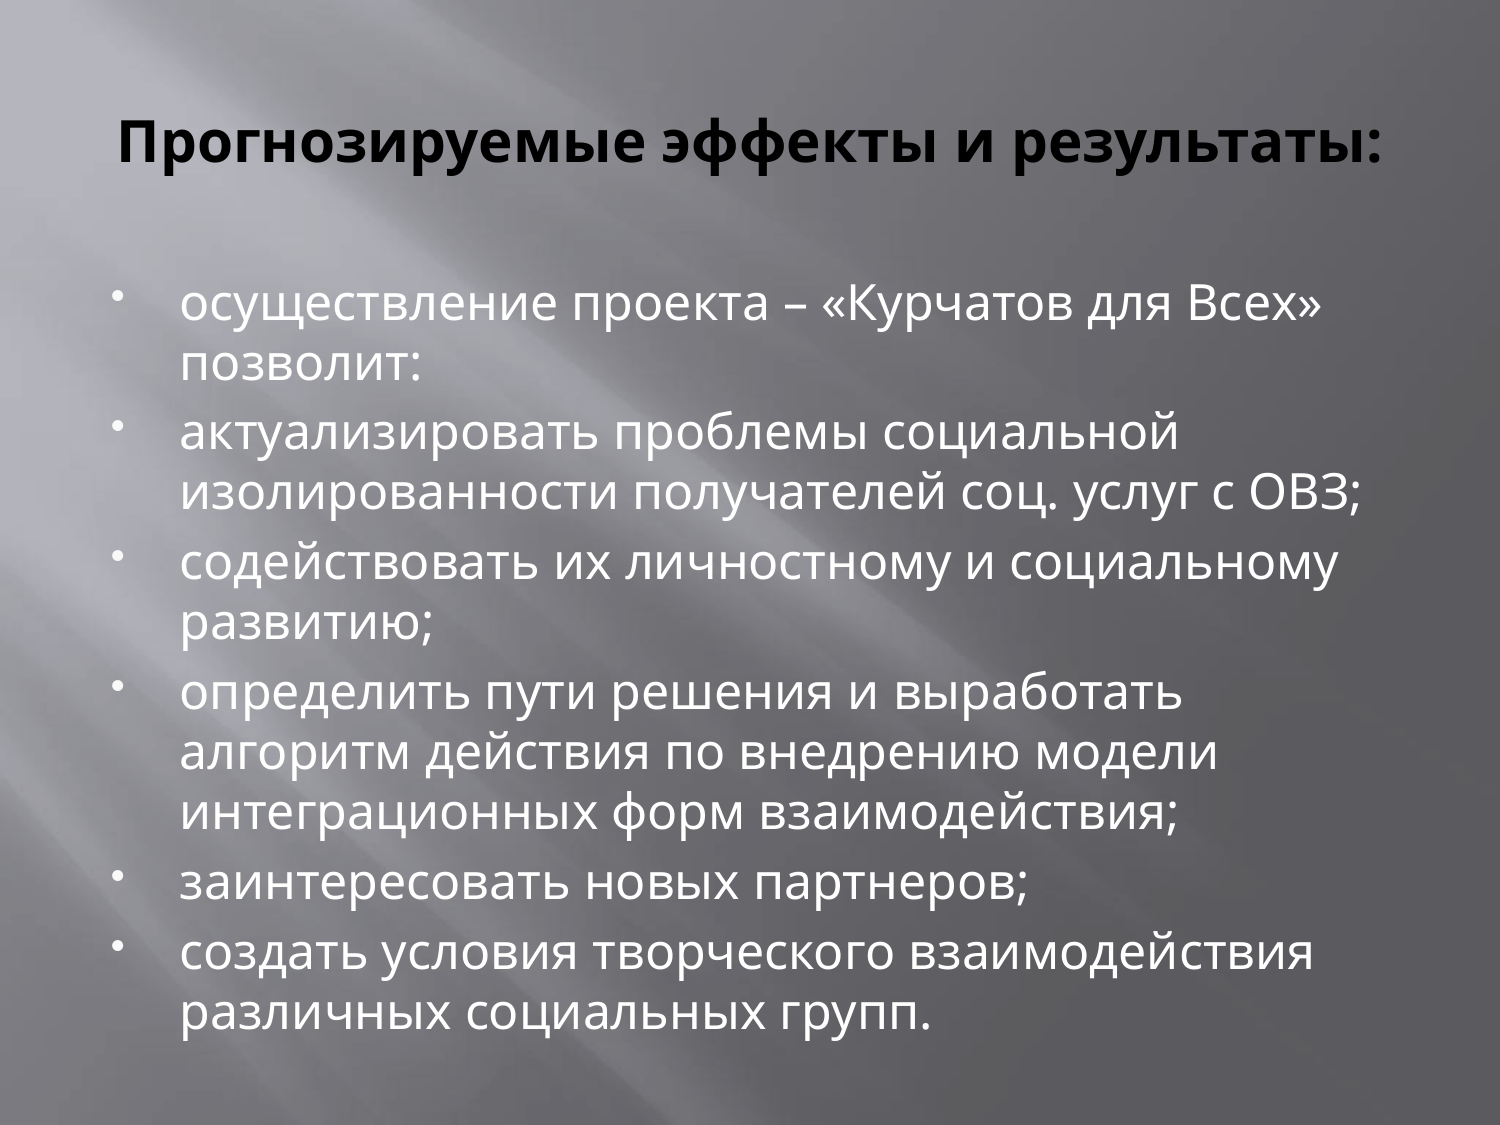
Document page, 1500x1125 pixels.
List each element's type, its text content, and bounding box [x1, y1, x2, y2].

title Прогнозируемые эффекты и результаты: [75, 45, 1425, 233]
list осуществление проекта – «Курчатов для Всех» позволит: актуализировать проблемы социальной изолированности получателей соц. услуг с ОВЗ; содействовать их личностному и социальному развитию; определить пути решения и выработать алгоритм действия по внедрению модели интеграционных форм взаимодействия; заинтересовать новых партнеров; создать условия творческого взаимодействия различных социальных групп. [75, 262, 1425, 1035]
